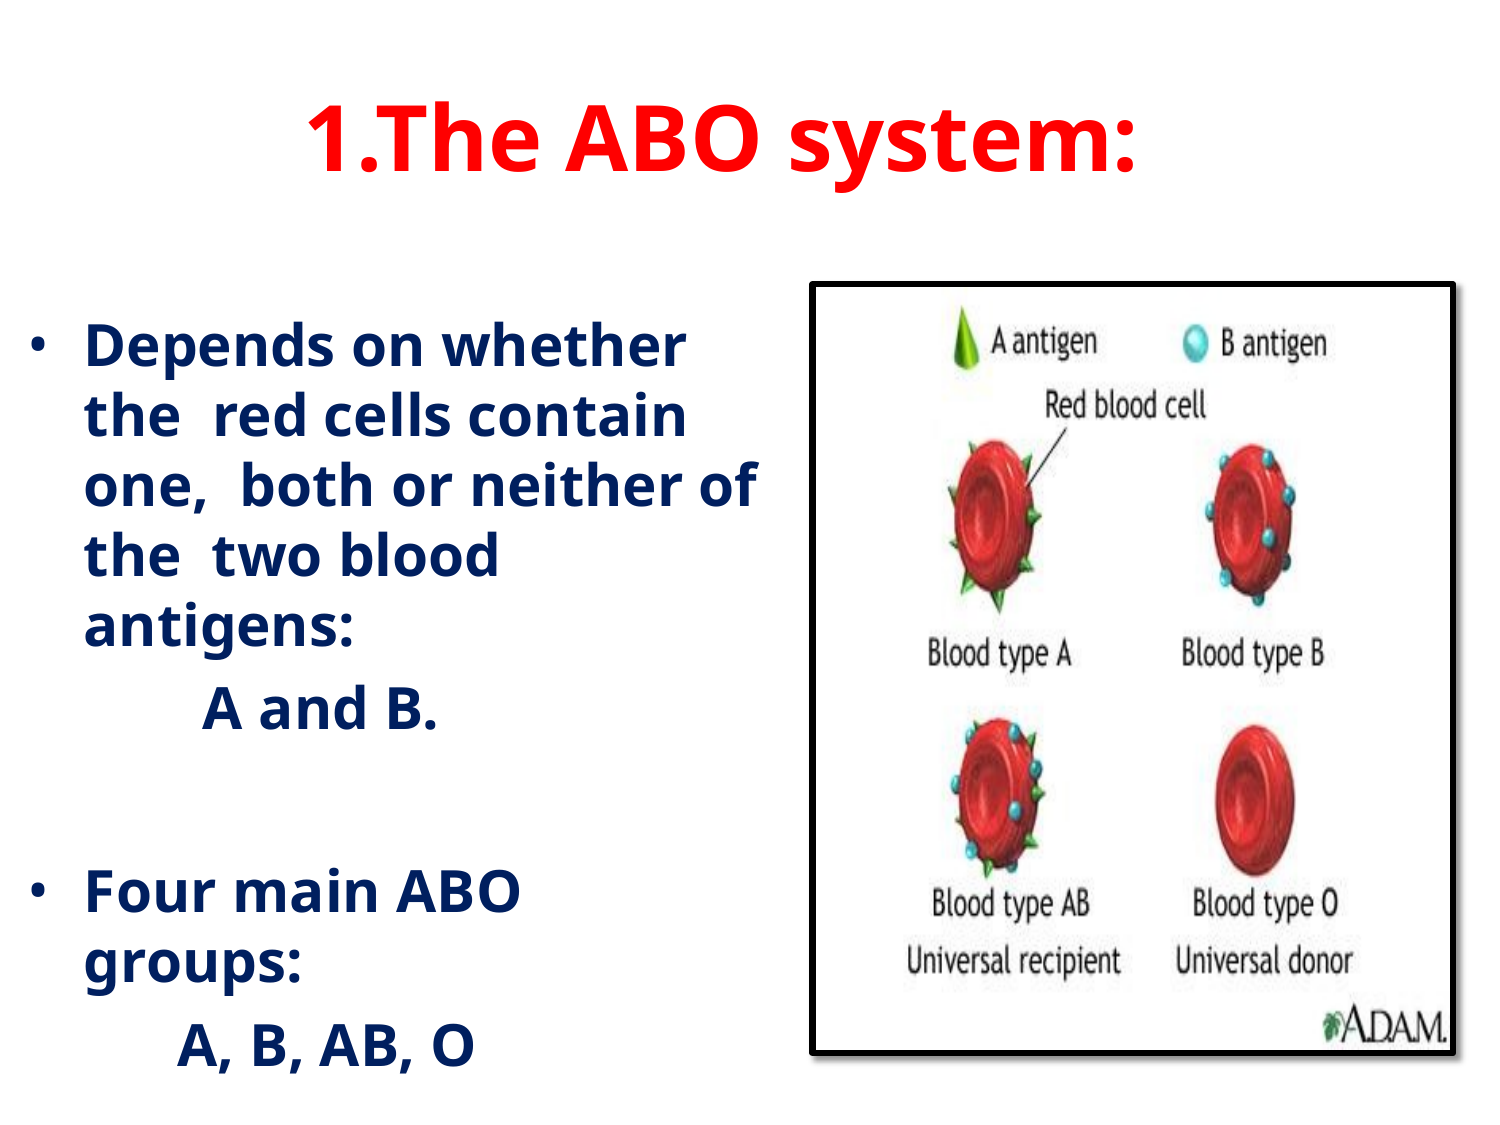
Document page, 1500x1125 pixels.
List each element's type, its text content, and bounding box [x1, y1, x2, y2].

text_box Depends on whether the red cells contain one, both or neither of the two blood antigens: A and B. [25, 307, 777, 742]
text_box [812, 284, 1454, 1054]
text_box Four main ABO groups: A, B, AB, O [25, 854, 743, 1079]
title 1.The ABO system: [119, 21, 1381, 268]
text_box [804, 276, 1470, 1070]
